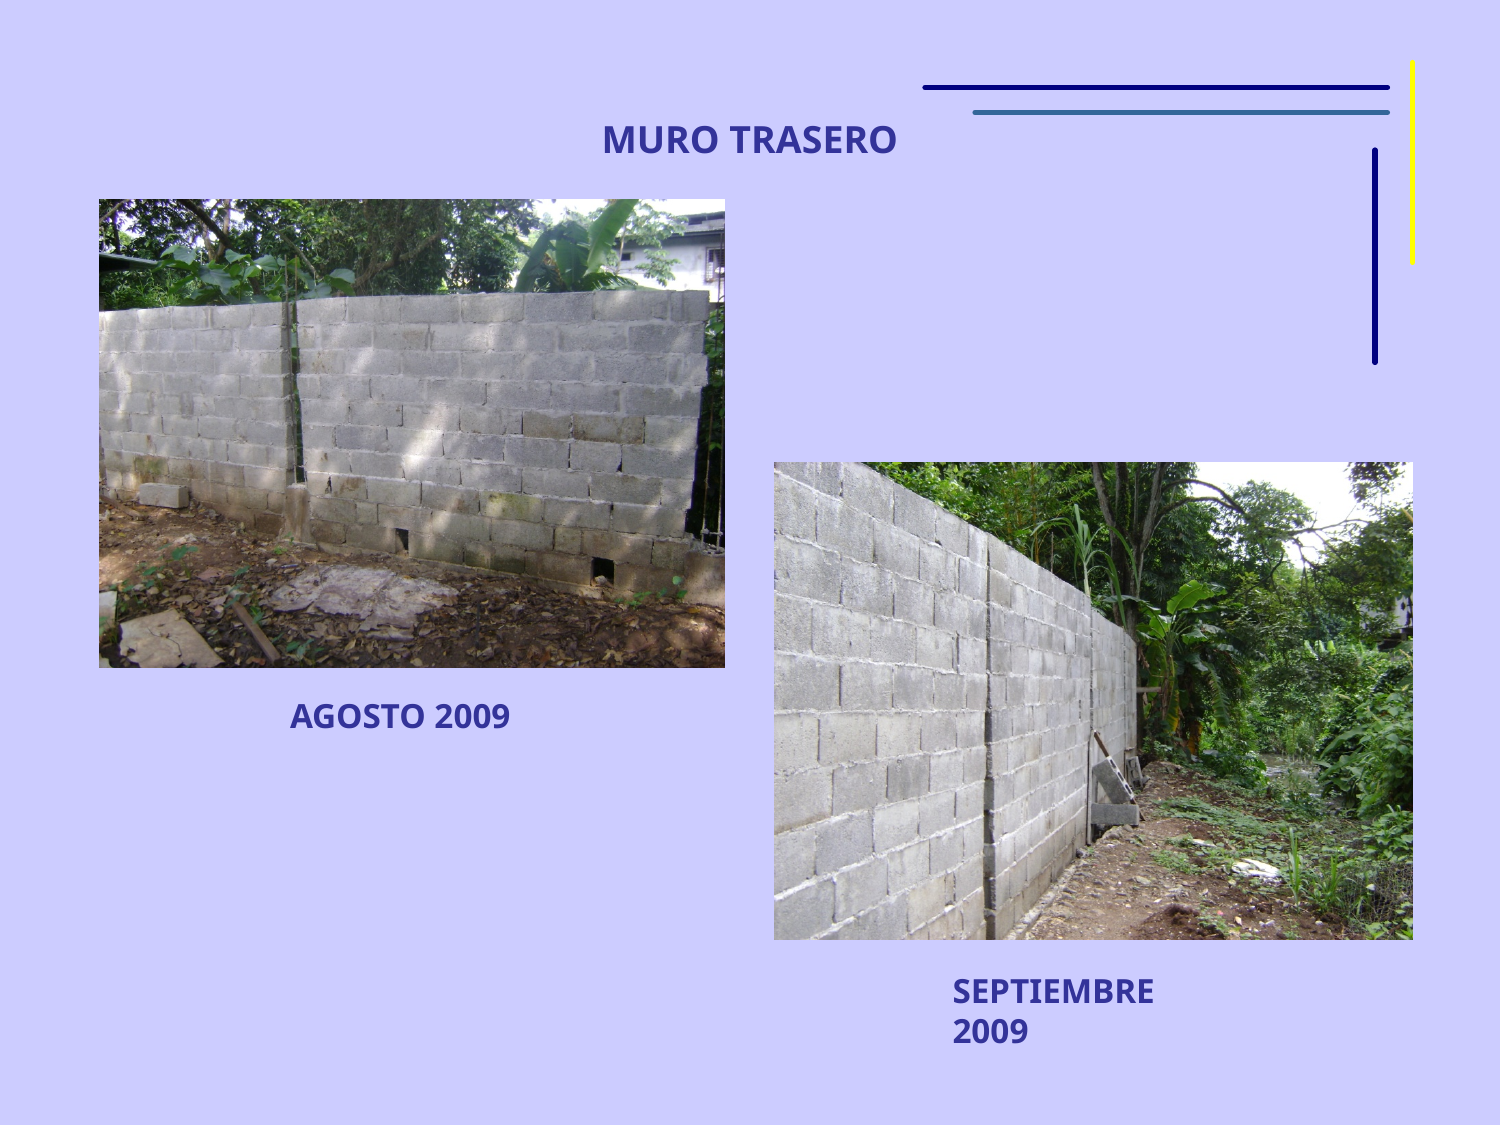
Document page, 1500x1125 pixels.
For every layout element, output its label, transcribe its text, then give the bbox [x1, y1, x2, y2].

picture [774, 462, 1413, 941]
title MURO TRASERO [75, 45, 1425, 233]
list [99, 199, 726, 669]
text_box AGOSTO 2009 [274, 687, 563, 743]
text_box [887, 949, 1115, 1032]
text_box SEPTIEMBRE 2009 [937, 962, 1250, 1018]
